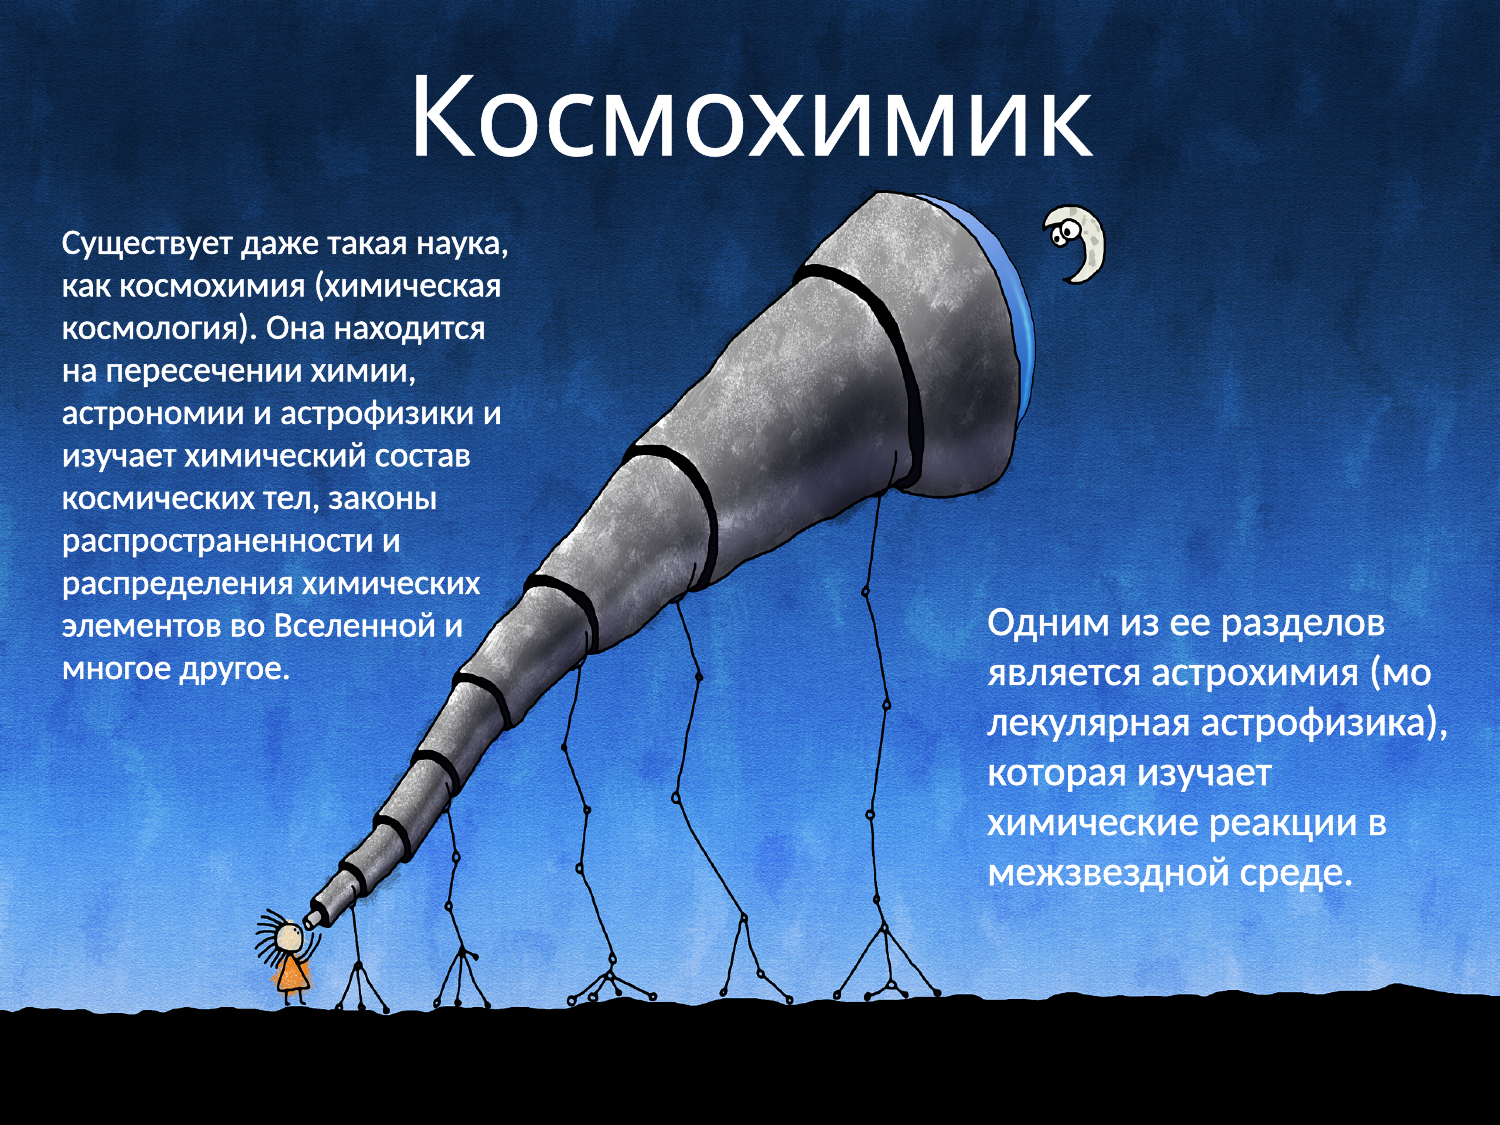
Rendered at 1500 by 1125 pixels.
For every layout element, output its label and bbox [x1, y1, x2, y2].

list [0, 0, 1500, 1125]
